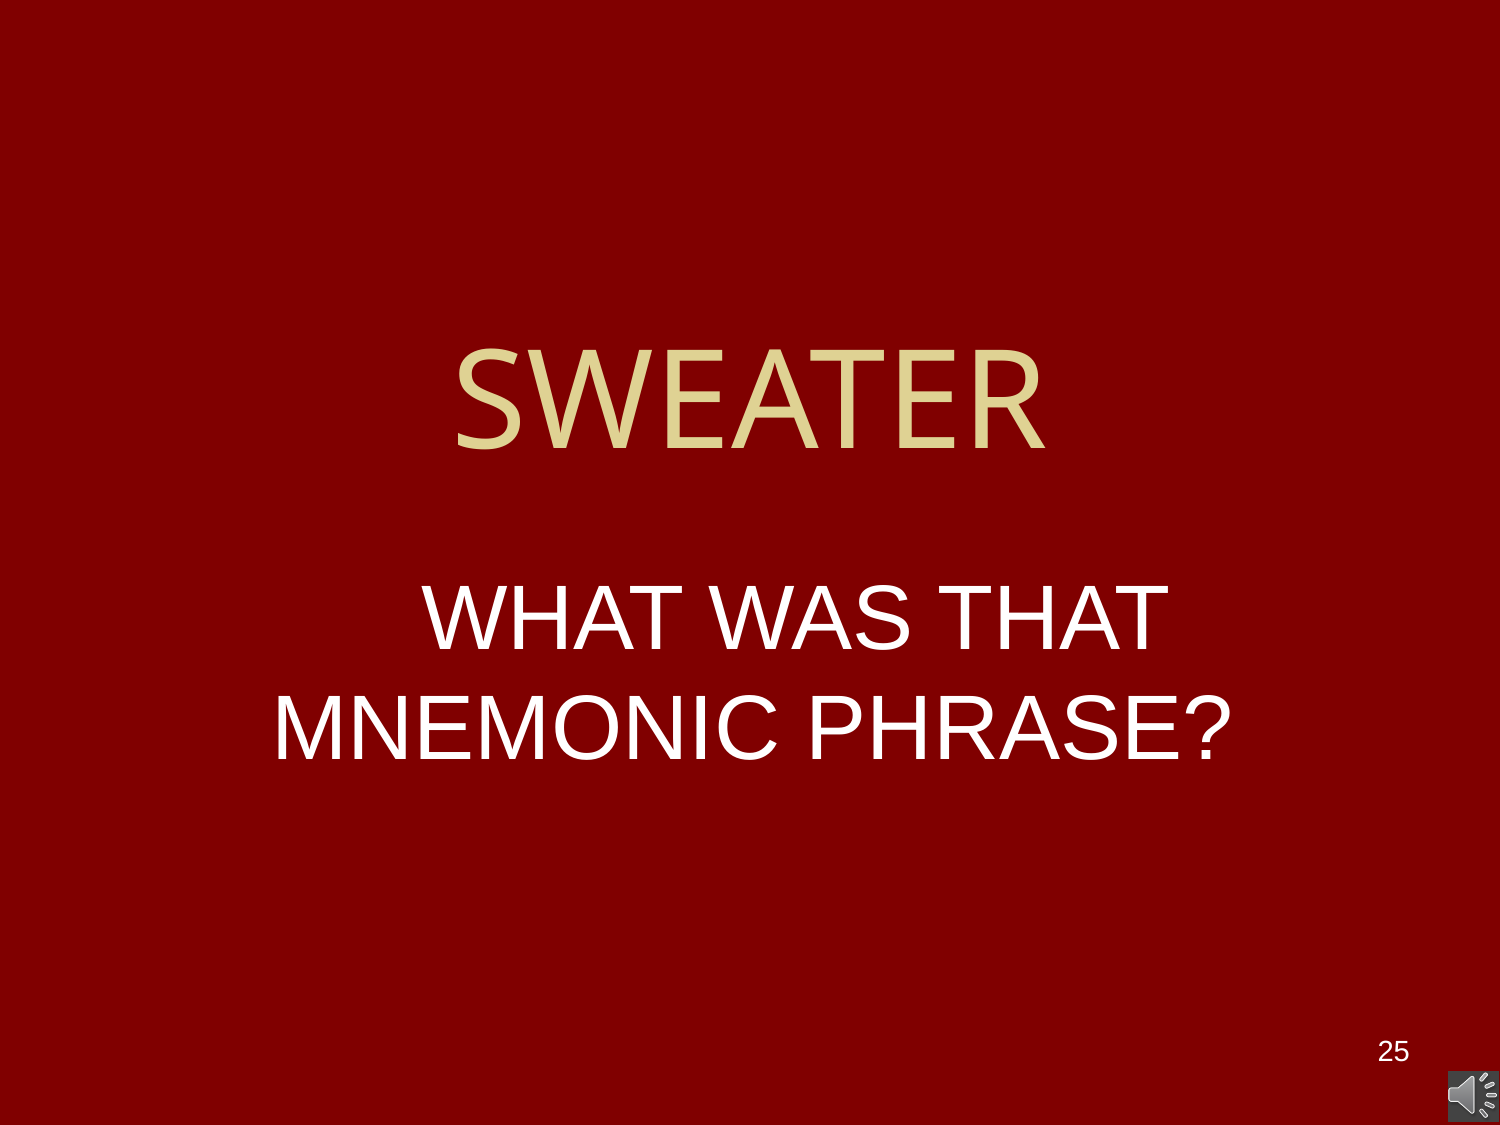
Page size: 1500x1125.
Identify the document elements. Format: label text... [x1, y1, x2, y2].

picture [1447, 1070, 1500, 1124]
list WHAT WAS THAT MNEMONIC PHRASE? [200, 549, 1450, 1125]
title SWEATER [75, 299, 1425, 488]
